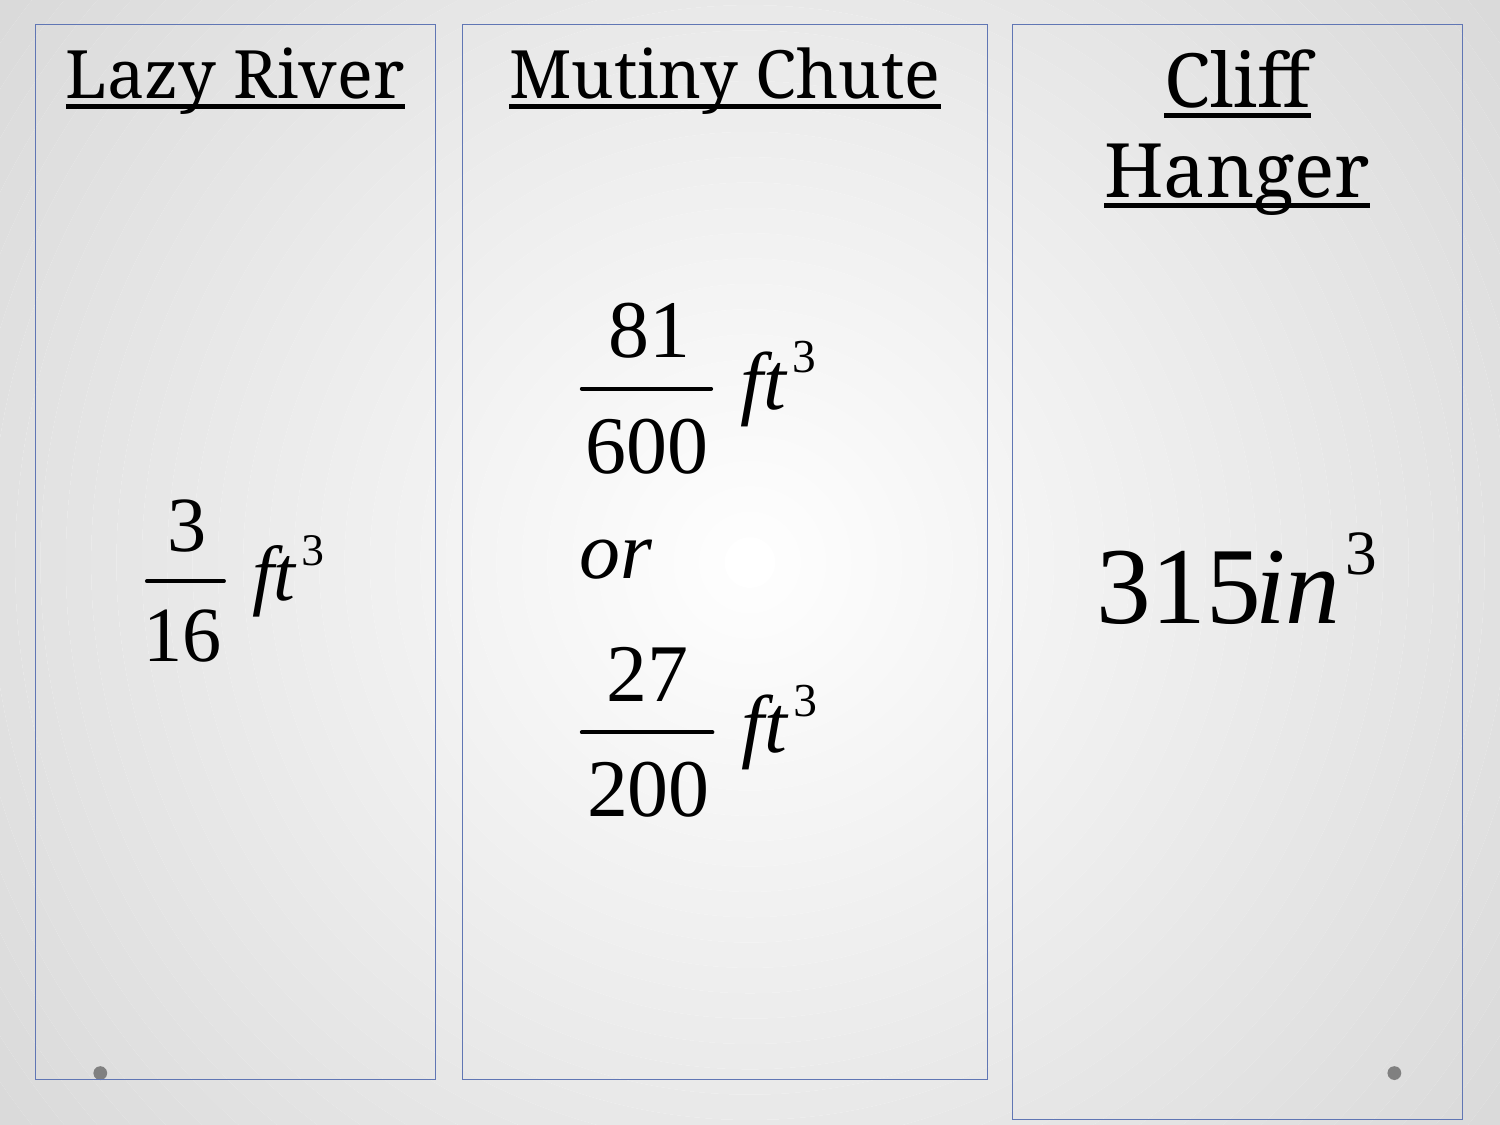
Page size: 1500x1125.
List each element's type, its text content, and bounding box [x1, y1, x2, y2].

text_box Mutiny Chute [462, 24, 988, 1080]
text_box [133, 476, 337, 680]
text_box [1082, 504, 1393, 652]
text_box Cliff Hanger [1012, 24, 1463, 1120]
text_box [567, 277, 828, 838]
text_box Lazy River [35, 24, 436, 1080]
